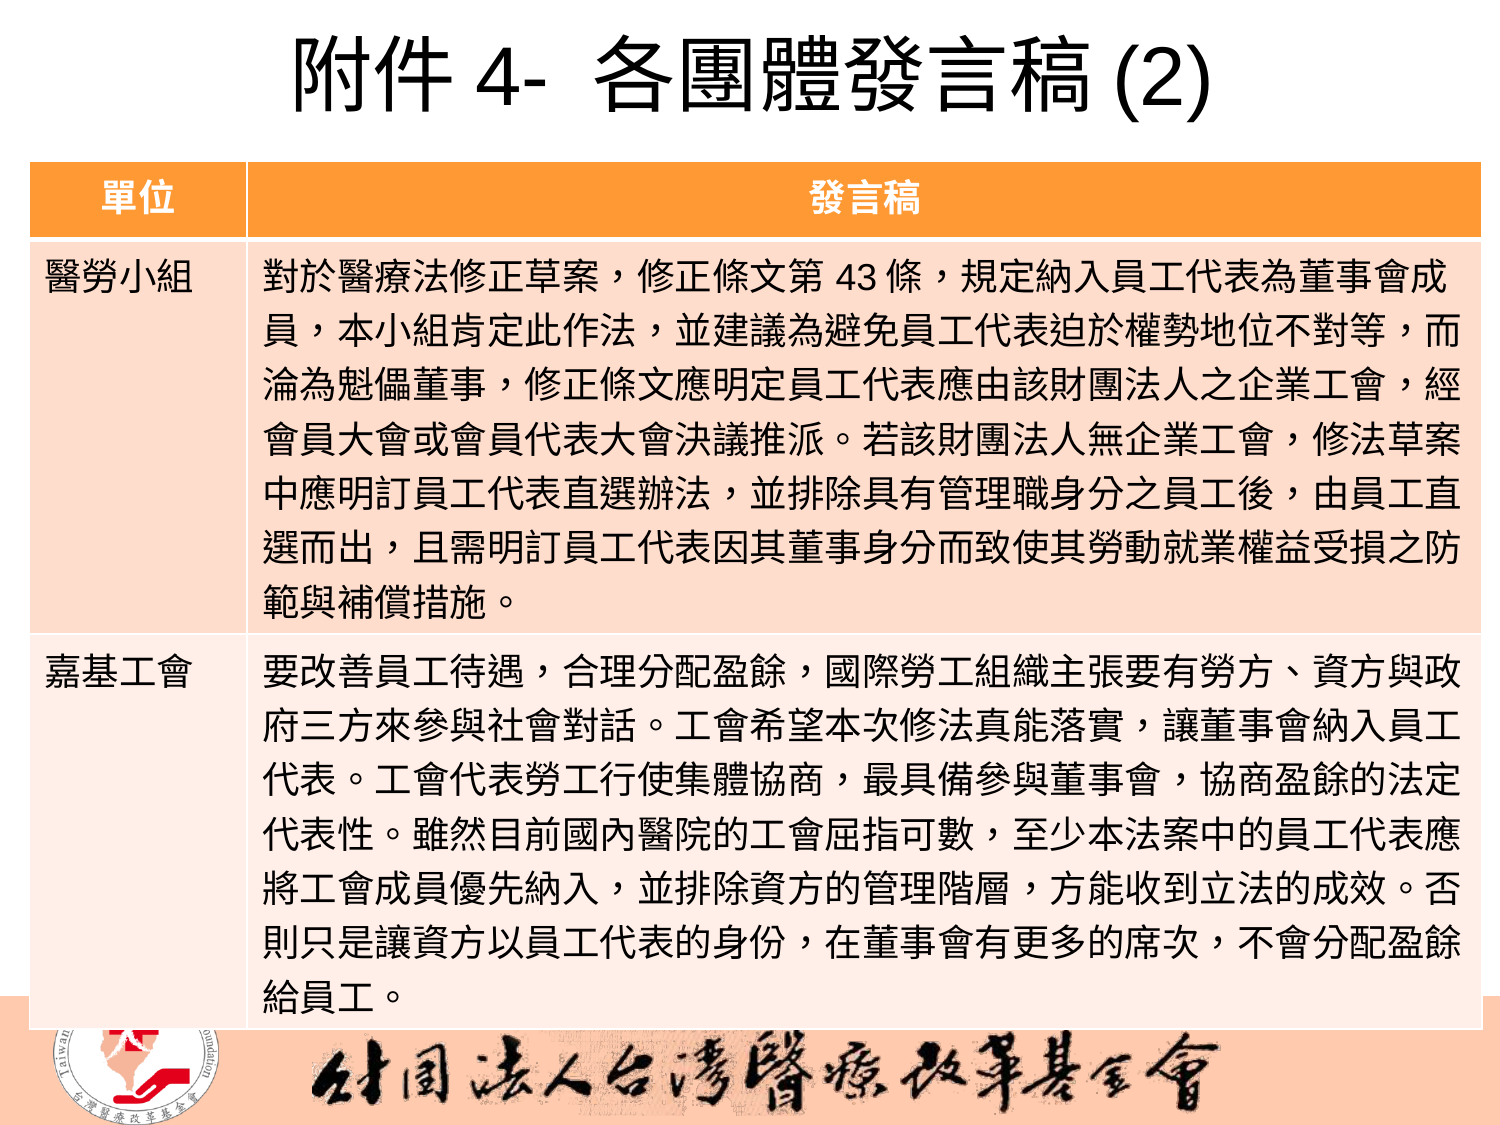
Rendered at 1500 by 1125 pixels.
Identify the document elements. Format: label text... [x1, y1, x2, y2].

table_cell 對於醫療法修正草案，修正條文第43條，規定納入員工代表為董事會成員，本小組肯定此作法，並建議為避免員工代表迫於權勢地位不對等，而淪為魁儡董事，修正條文應明定員工代表應由該財團法人之企業工會，經會員大會或會員代表大會決議推派。若該財團法人無企業工會，修法草案中應明訂員工代表直選辦法，並排除具有管理職身分之員工後，由員工直選而出，且需明訂員工代表因其董事身分而致使其勞動就業權益受損之防範與補償措施。 [248, 242, 1481, 633]
table_cell 嘉基工會 [30, 635, 246, 1028]
title 附件4- 各團體發言稿(2) [76, 19, 1427, 126]
table_header 發言稿 [248, 162, 1481, 237]
table_cell 要改善員工待遇，合理分配盈餘，國際勞工組織主張要有勞方、資方與政府三方來參與社會對話。工會希望本次修法真能落實，讓董事會納入員工代表。工會代表勞工行使集體協商，最具備參與董事會，協商盈餘的法定代表性。雖然目前國內醫院的工會屈指可數，至少本法案中的員工代表應將工會成員優先納入，並排除資方的管理階層，方能收到立法的成效。否則只是讓資方以員工代表的身份，在董事會有更多的席次，不會分配盈餘給員工。 [248, 635, 1481, 1028]
picture [53, 1030, 219, 1125]
table_header 單位 [30, 162, 246, 237]
table_cell 醫勞小組 [30, 242, 246, 633]
picture [312, 1030, 1223, 1116]
slide_number 6 [1426, 949, 1500, 1003]
